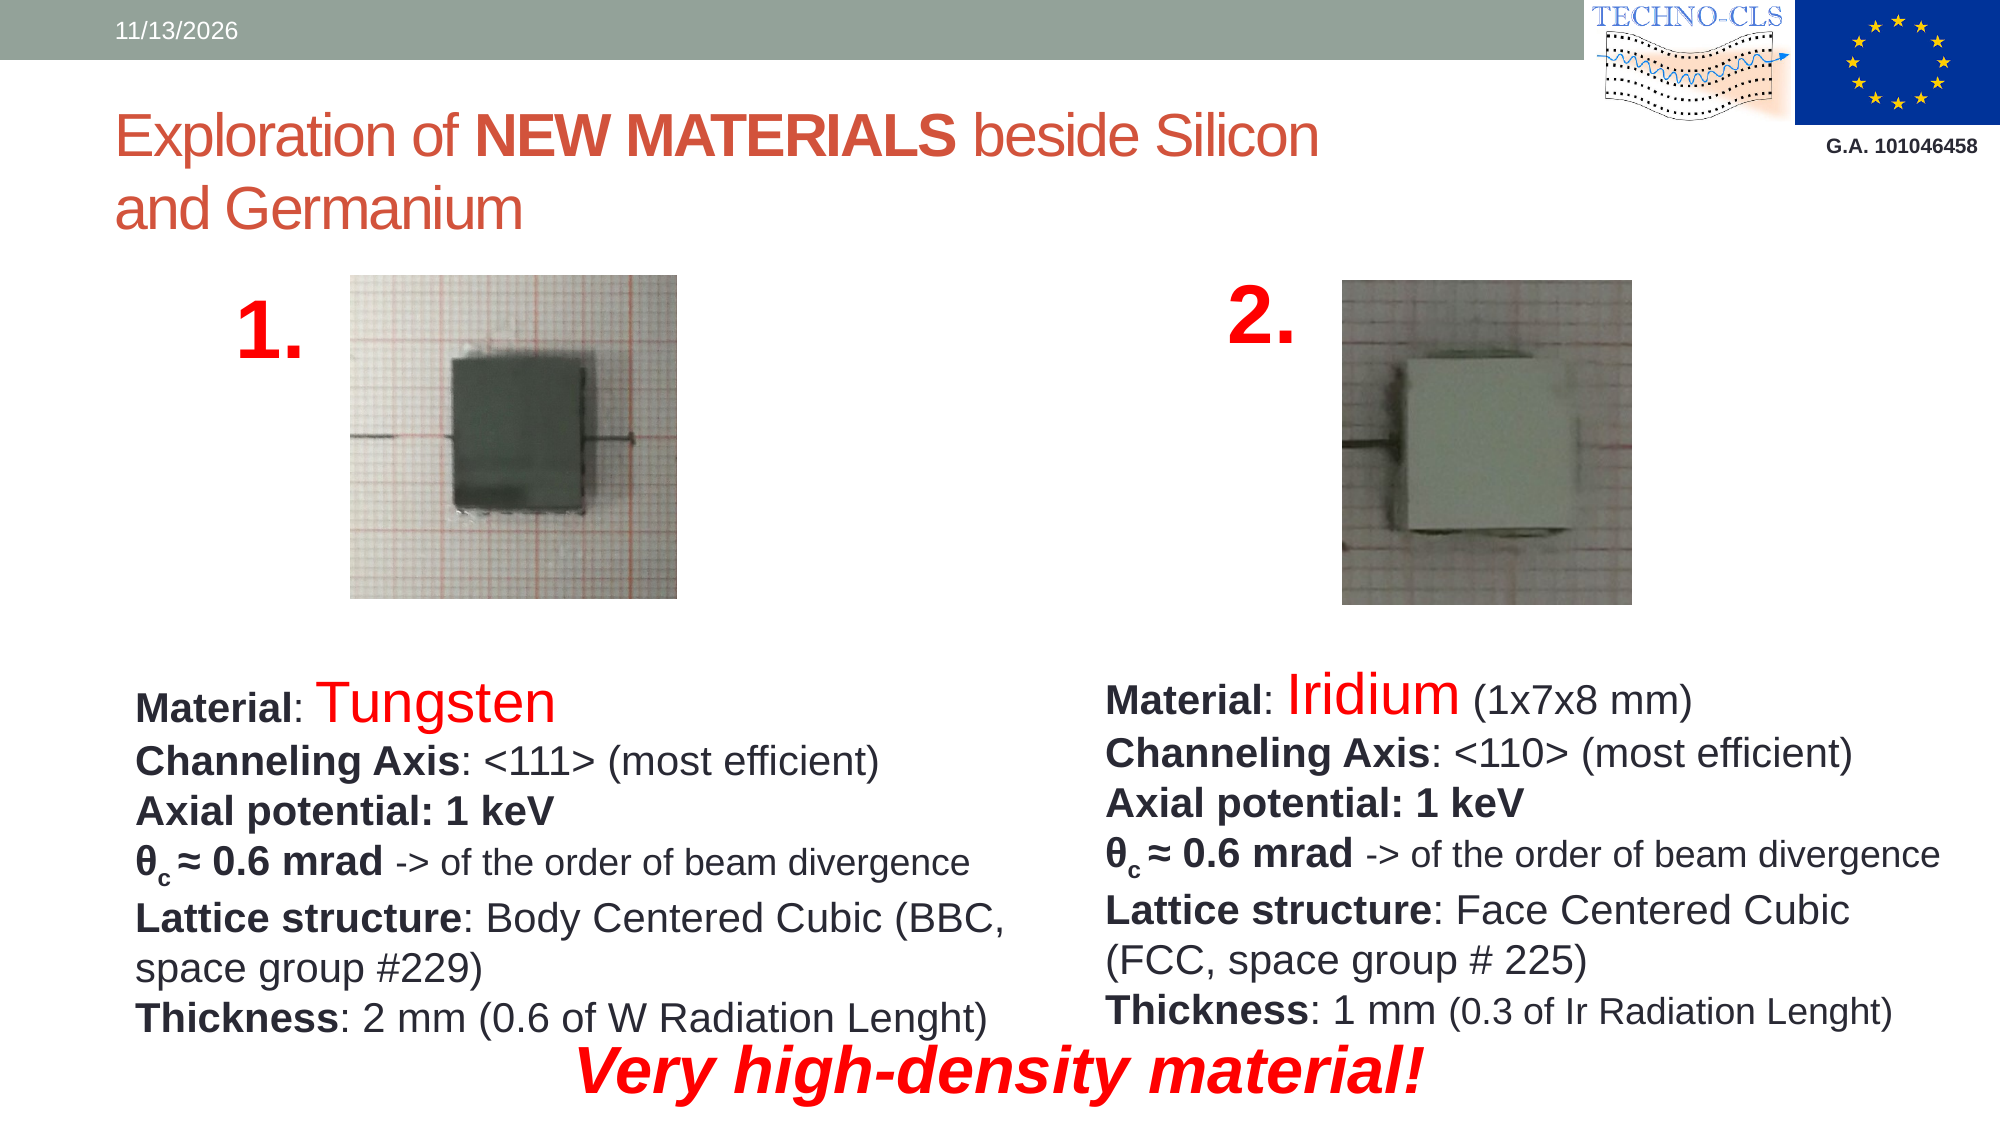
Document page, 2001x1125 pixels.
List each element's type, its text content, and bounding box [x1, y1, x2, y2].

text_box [1794, 0, 2000, 167]
picture [349, 274, 678, 600]
picture [1342, 280, 1632, 605]
text_box Very high-density material! [0, 1019, 2000, 1115]
picture [1584, 0, 1795, 129]
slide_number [99, 3, 734, 57]
text_box 2. [1213, 252, 1313, 368]
title Exploration of NEW MATERIALS beside Silicon and Germanium [99, 87, 1343, 250]
text_box Material: Iridium (1x7x8 mm) Channeling Axis: <110> (most efficient) Axial potential: 1 keV θc ≈ 0.6 mrad -> of the order of beam divergence Lattice structure: Face Centered Cubic (FCC, space group # 225) Thickness: 1 mm (0.3 of Ir Radiation Lenght) [1090, 648, 1973, 1041]
text_box Material: Tungsten Channeling Axis: <111> (most efficient) Axial potential: 1 keV θc ≈ 0.6 mrad -> of the order of beam divergence Lattice structure: Body Centered Cubic (BBC, space group #229) Thickness: 2 mm (0.6 of W Radiation Lenght) [120, 656, 1024, 1019]
text_box 1. [220, 267, 321, 383]
